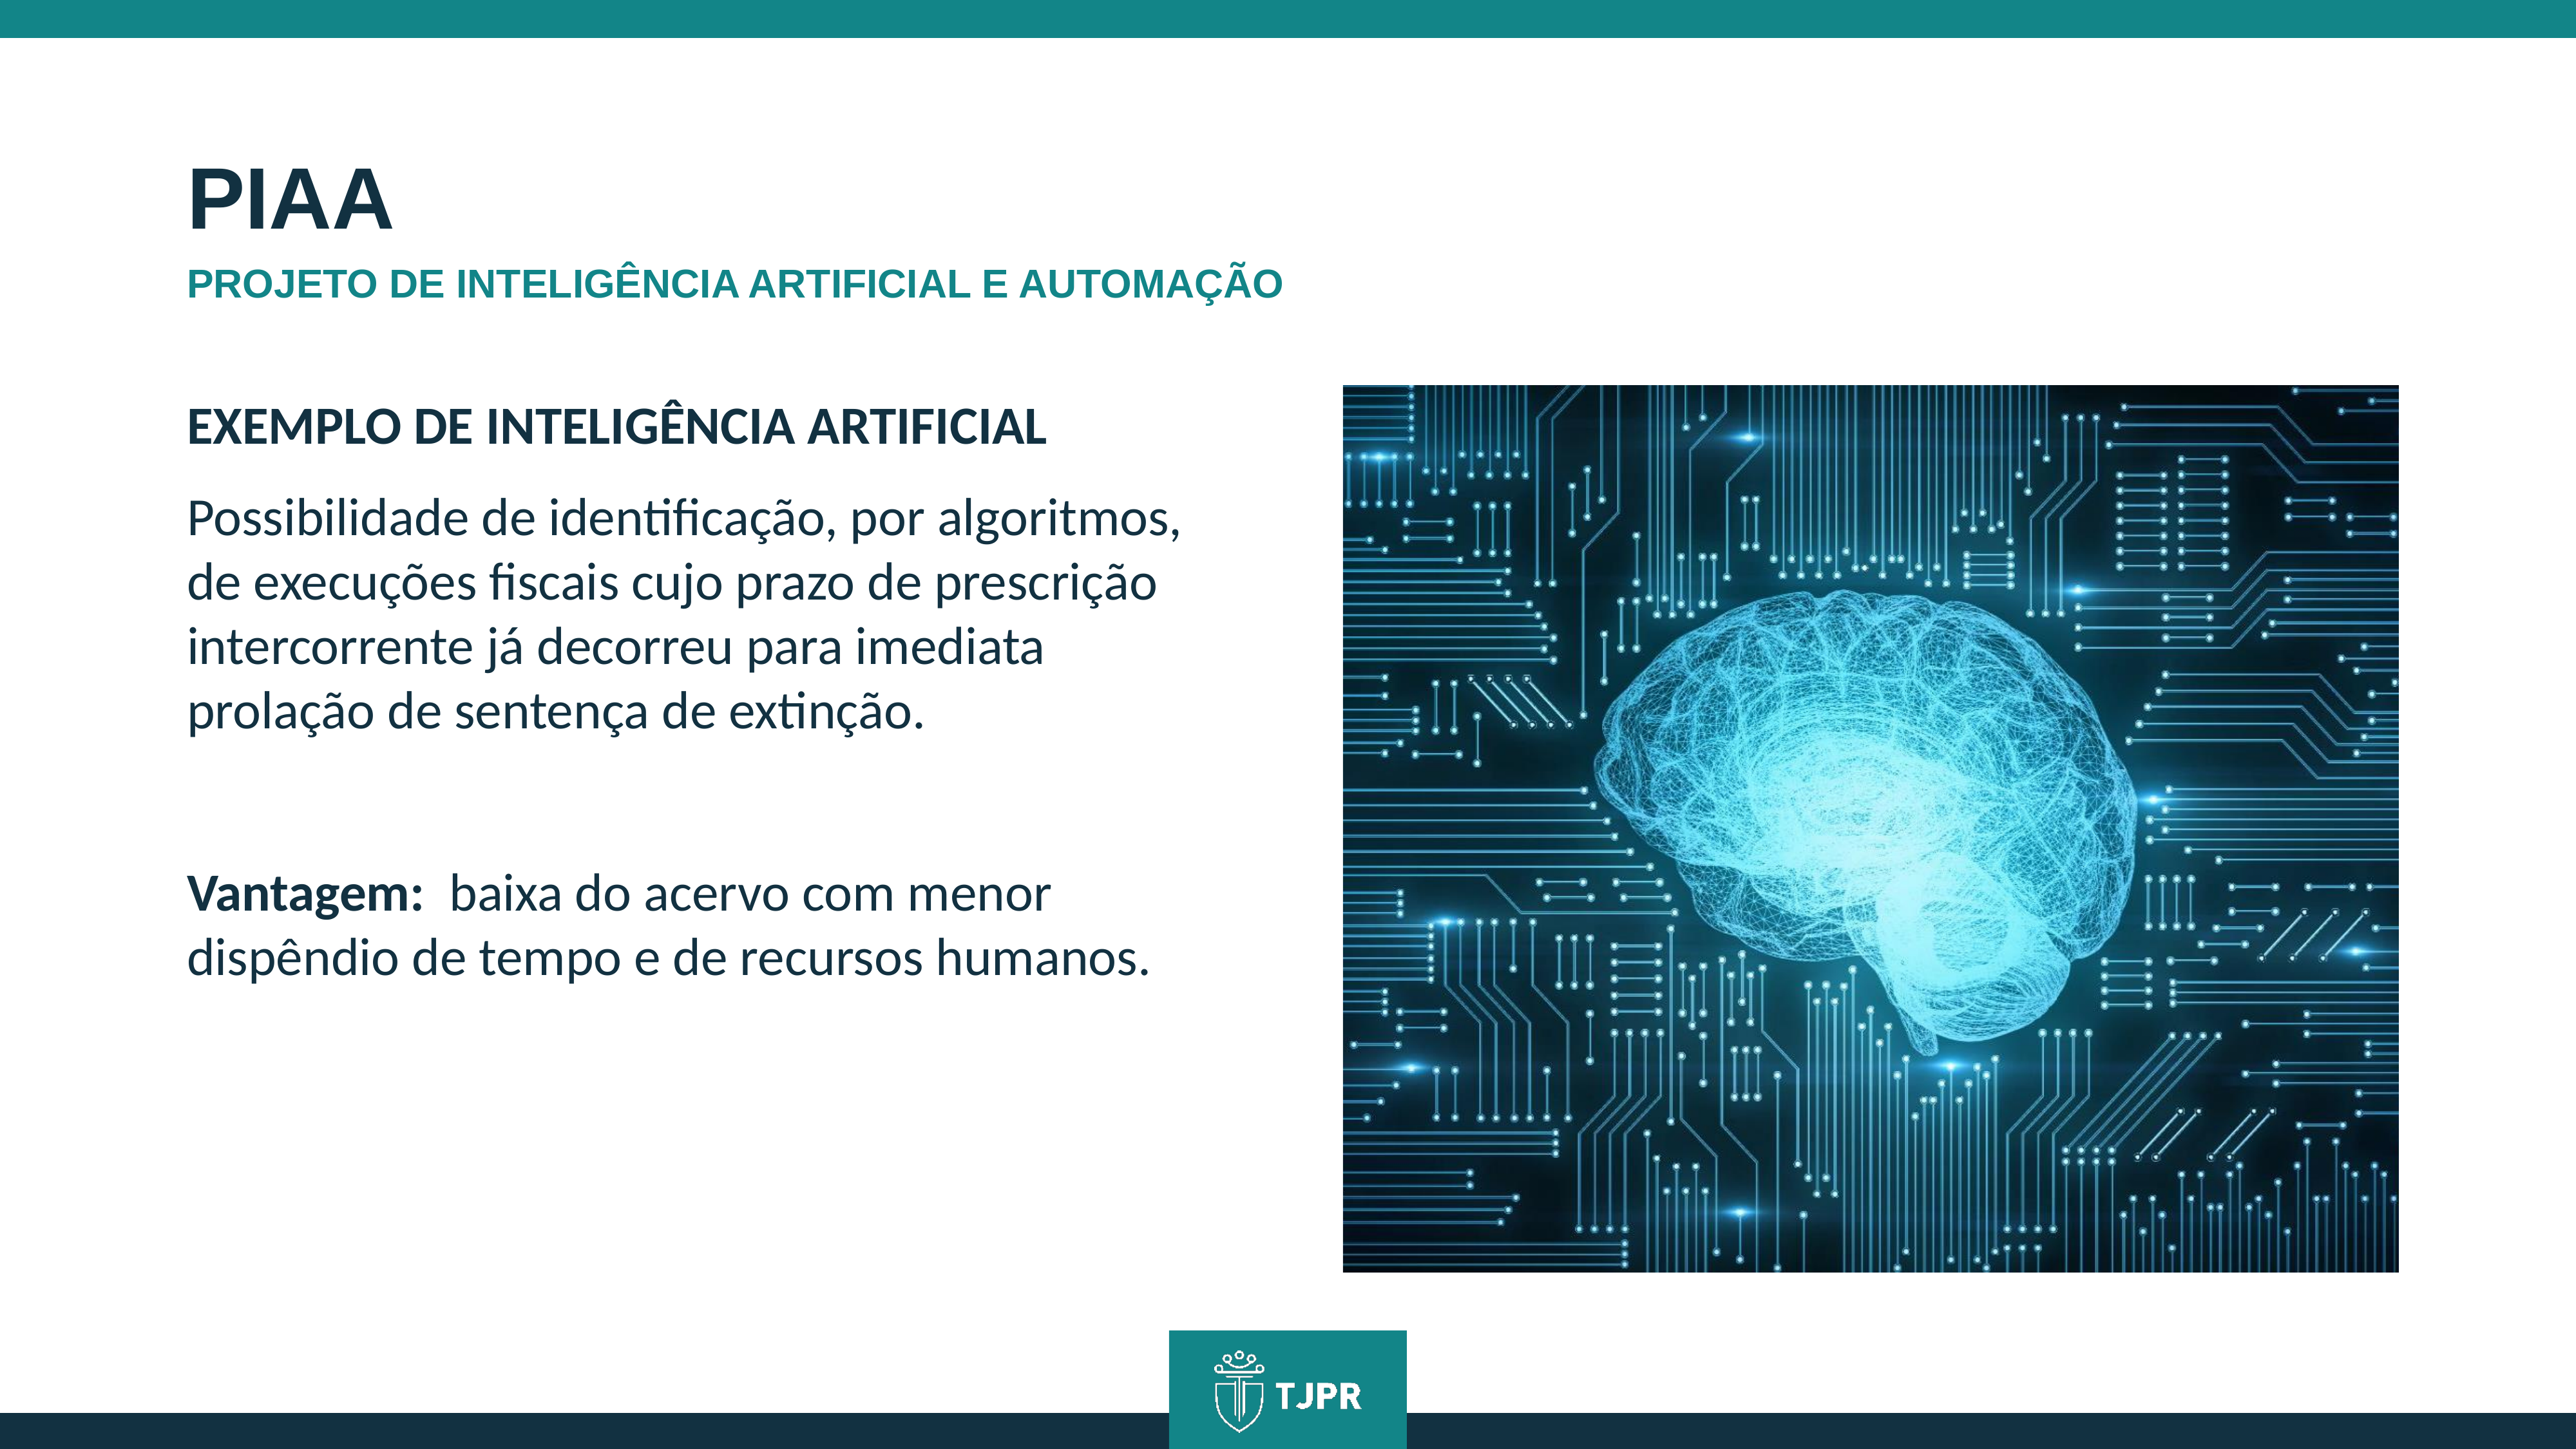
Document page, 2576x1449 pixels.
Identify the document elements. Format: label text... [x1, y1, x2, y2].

picture [1342, 421, 1407, 429]
picture [1214, 1350, 1362, 1433]
picture [1342, 544, 1365, 546]
picture [1342, 385, 2399, 1273]
picture [1407, 424, 1415, 433]
picture [1442, 585, 1477, 589]
list PIAA [177, 149, 2399, 247]
picture [1342, 644, 1549, 657]
picture [1342, 385, 1416, 422]
picture [1345, 608, 1362, 611]
picture [1588, 790, 1596, 799]
picture [1342, 714, 1359, 716]
picture [1599, 798, 1604, 801]
picture [1345, 701, 1383, 706]
picture [1448, 385, 1451, 400]
picture [1417, 419, 1424, 425]
picture [1342, 398, 1379, 404]
picture [1394, 641, 1424, 645]
list PROJETO DE INTELIGÊNCIA ARTIFICIAL E AUTOMAÇÃO [177, 258, 2399, 295]
picture [1342, 564, 1452, 566]
picture [1361, 713, 1408, 717]
picture [1456, 607, 1522, 611]
list EXEMPLO DE INTELIGÊNCIA ARTIFICIAL Possibilidade de identificação, por algoritmos, de execuções fiscais cujo prazo de prescrição intercorrente já decorreu para imediata prolação de sentença de extinção. Vantagem: baixa do acervo com menor dispêndio de tempo e de recursos humanos. [177, 385, 1248, 1273]
picture [1520, 385, 1523, 433]
picture [2181, 985, 2206, 990]
